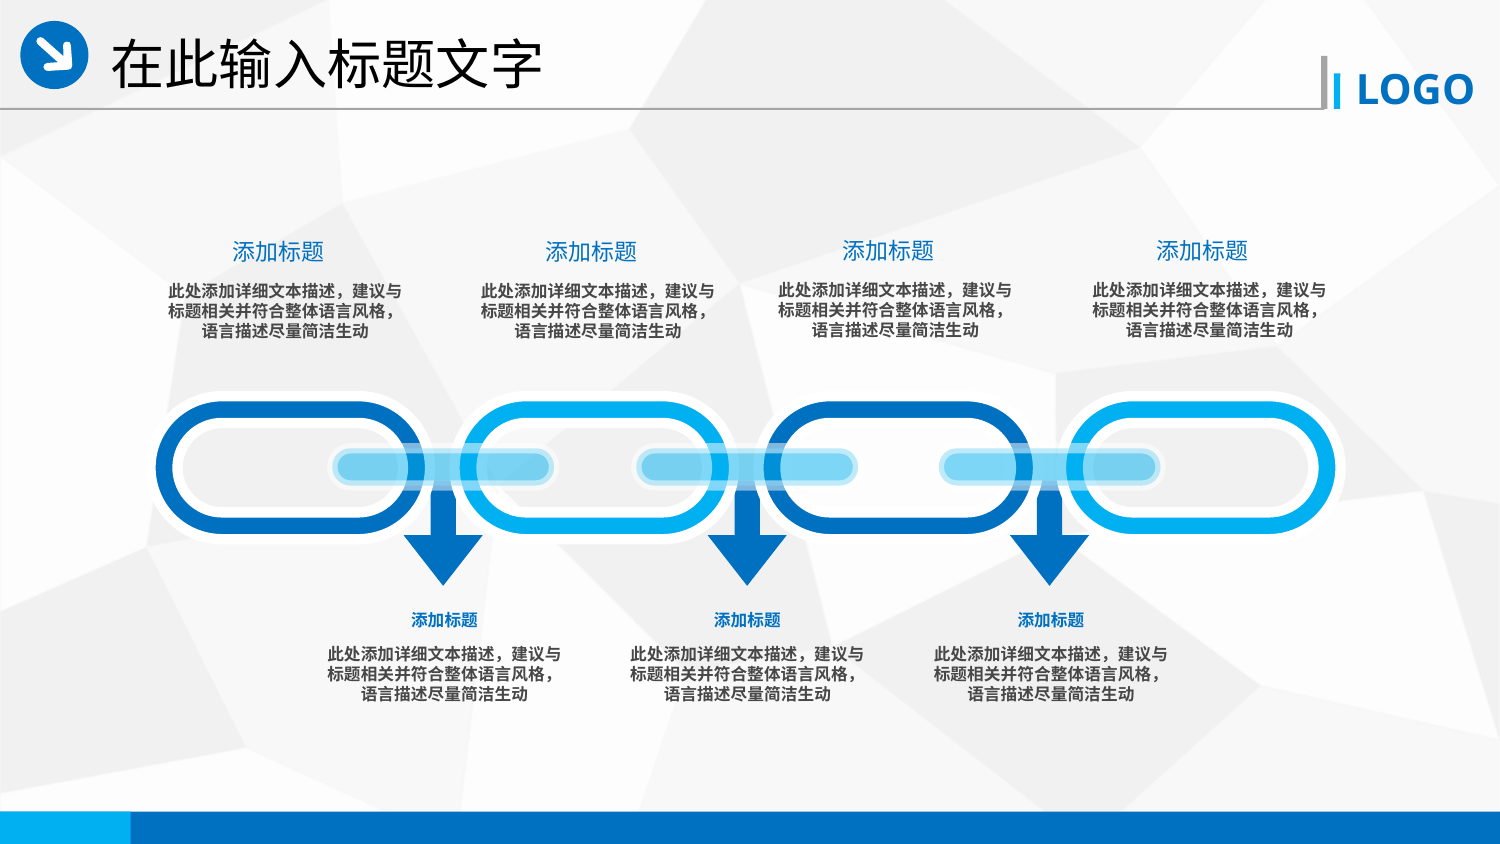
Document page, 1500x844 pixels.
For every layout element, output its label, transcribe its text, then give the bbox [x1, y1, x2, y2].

text_box 添加标题 [760, 232, 1017, 272]
text_box [707, 486, 787, 586]
text_box [457, 396, 732, 448]
text_box [1009, 486, 1090, 586]
text_box [760, 486, 1036, 540]
text_box 添加标题 [651, 609, 844, 630]
text_box 添加标题 [348, 609, 541, 630]
text_box 此处添加详细文本描述，建议与标题相关并符合整体语言风格，语言描述尽量简洁生动 [774, 279, 1016, 340]
text_box 此处添加详细文本描述，建议与标题相关并符合整体语言风格，语言描述尽量简洁生动 [477, 280, 719, 341]
text_box 此处添加详细文本描述，建议与标题相关并符合整体语言风格，语言描述尽量简洁生动 [626, 643, 868, 704]
text_box [938, 448, 1161, 486]
text_box 此处添加详细文本描述，建议与标题相关并符合整体语言风格，语言描述尽量简洁生动 [323, 643, 566, 704]
text_box 在此输入标题文字 [95, 22, 691, 103]
text_box [1063, 396, 1341, 540]
text_box [456, 486, 732, 540]
text_box [403, 486, 483, 586]
text_box 此处添加详细文本描述，建议与标题相关并符合整体语言风格，语言描述尽量简洁生动 [930, 643, 1172, 704]
picture [0, 0, 1500, 811]
text_box 添加标题 [462, 233, 720, 272]
text_box [332, 448, 555, 486]
text_box [150, 396, 428, 540]
text_box 添加标题 [954, 609, 1148, 630]
text_box [636, 448, 859, 486]
text_box 添加标题 [150, 233, 407, 272]
text_box [761, 396, 1036, 448]
text_box 添加标题 [1074, 232, 1331, 272]
text_box 此处添加详细文本描述，建议与标题相关并符合整体语言风格，语言描述尽量简洁生动 [164, 280, 406, 341]
text_box 此处添加详细文本描述，建议与标题相关并符合整体语言风格，语言描述尽量简洁生动 [1088, 279, 1331, 340]
